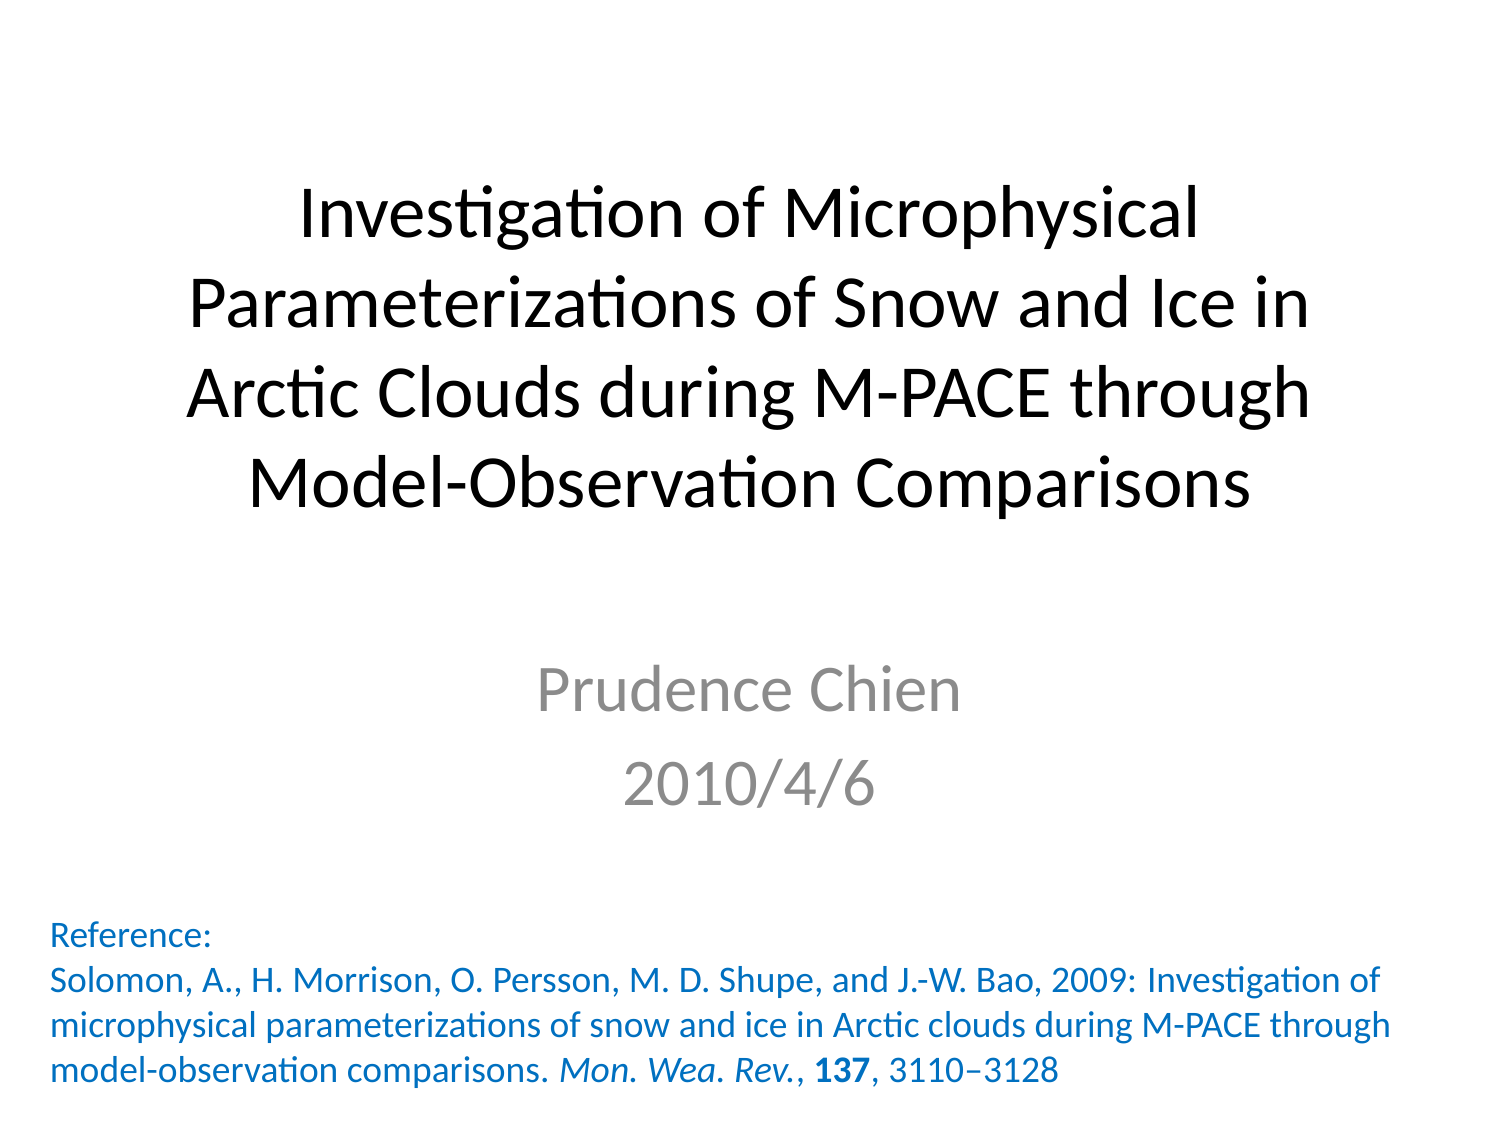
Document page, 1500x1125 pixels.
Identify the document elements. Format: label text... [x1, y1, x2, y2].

title Investigation of Microphysical Parameterizations of Snow and Ice in Arctic Clouds during M-PACE through Model-Observation Comparisons [112, 93, 1388, 591]
text_box Reference: Solomon, A., H. Morrison, O. Persson, M. D. Shupe, and J.-W. Bao, 2009: Investigation of microphysical parameterizations of snow and ice in Arctic clouds during M-PACE through model-observation comparisons. Mon. Wea. Rev., 137, 3110–3128 [35, 902, 1465, 1098]
subtitle Prudence Chien 2010/4/6 [225, 637, 1275, 902]
